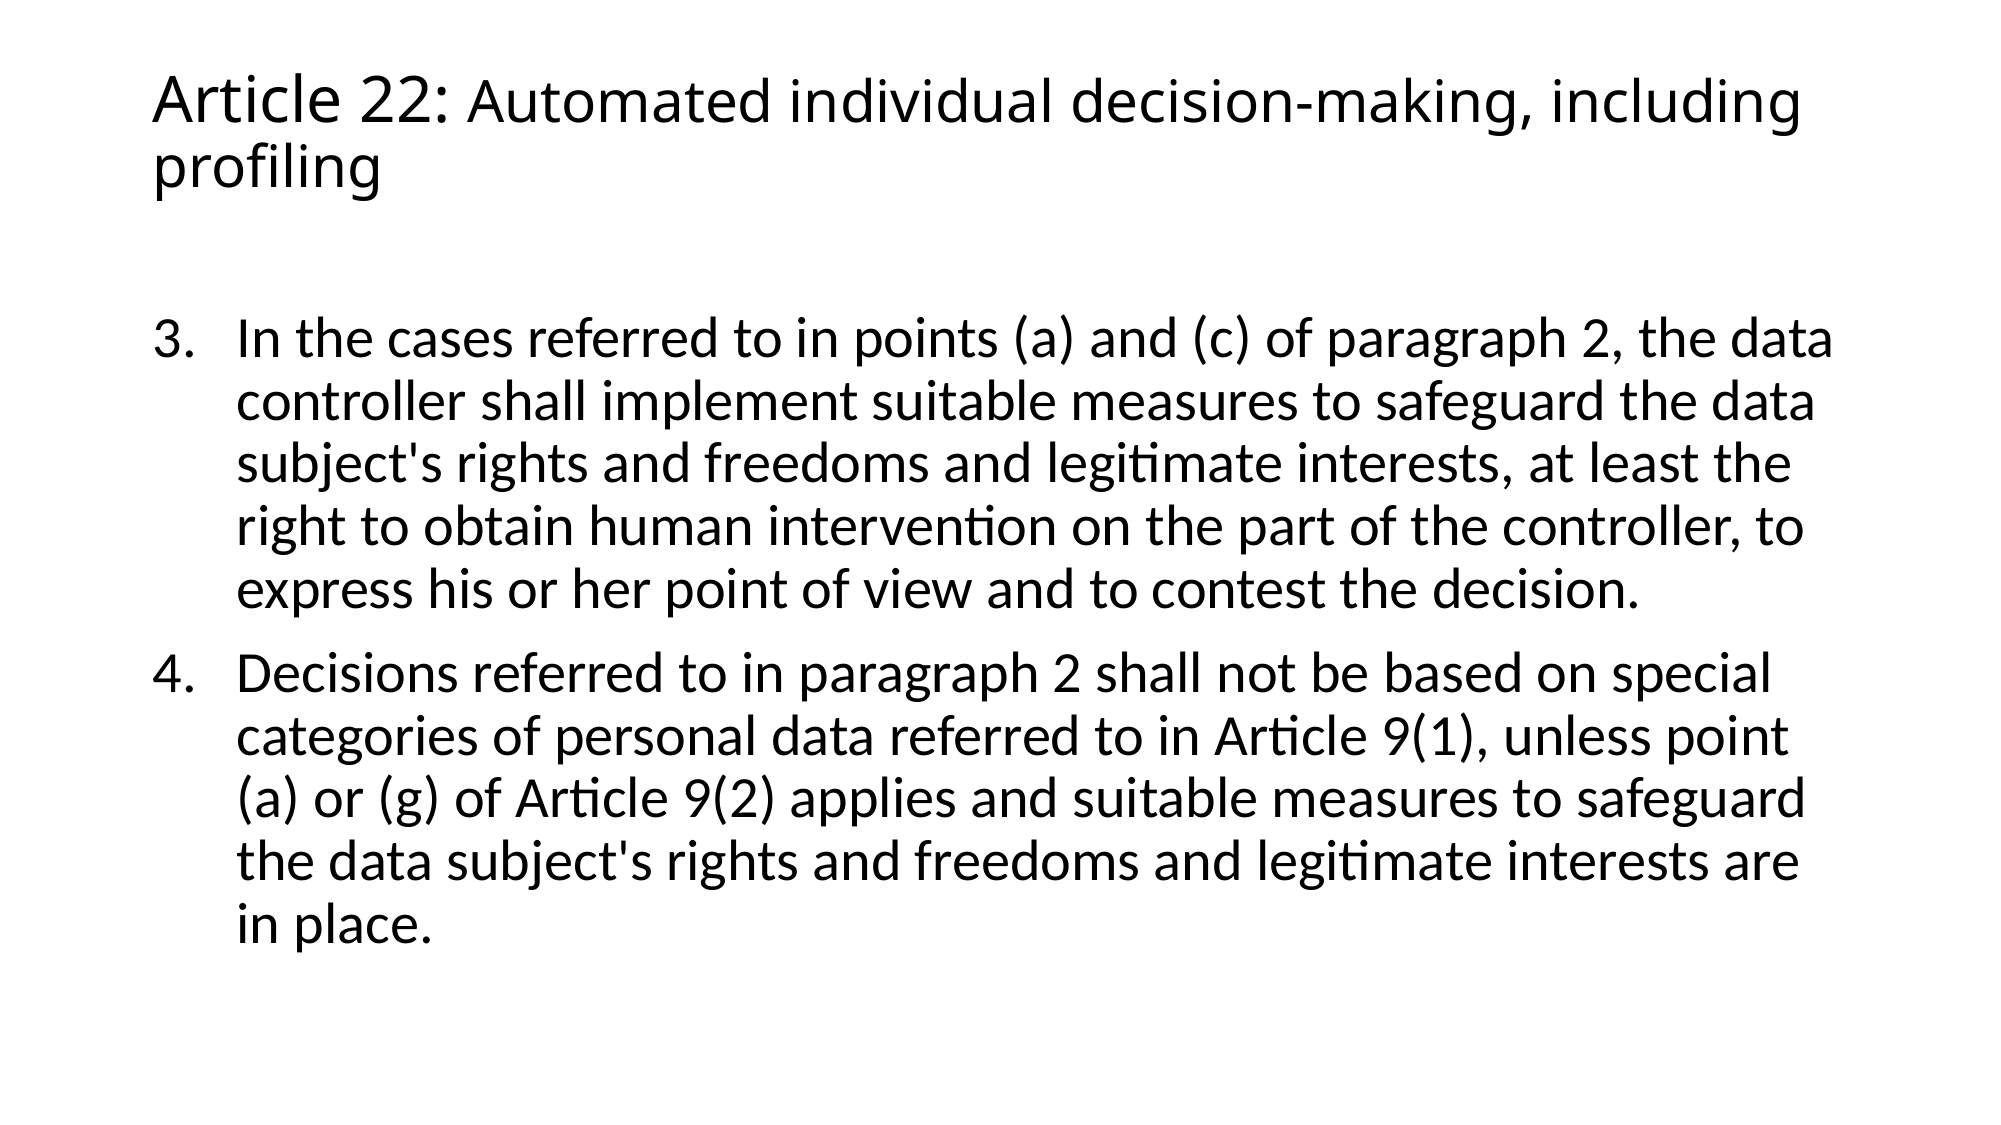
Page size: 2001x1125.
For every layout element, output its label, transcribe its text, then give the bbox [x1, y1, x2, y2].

title Article 22: Automated individual decision-making, including profiling [137, 59, 1863, 278]
list In the cases referred to in points (a) and (c) of paragraph 2, the data controller shall implement suitable measures to safeguard the data subject's rights and freedoms and legitimate interests, at least the right to obtain human intervention on the part of the controller, to express his or her point of view and to contest the decision. Decisions referred to in paragraph 2 shall not be based on special categories of personal data referred to in Article 9(1), unless point (a) or (g) of Article 9(2) applies and suitable measures to safeguard the data subject's rights and freedoms and legitimate interests are in place. [137, 299, 1863, 1014]
